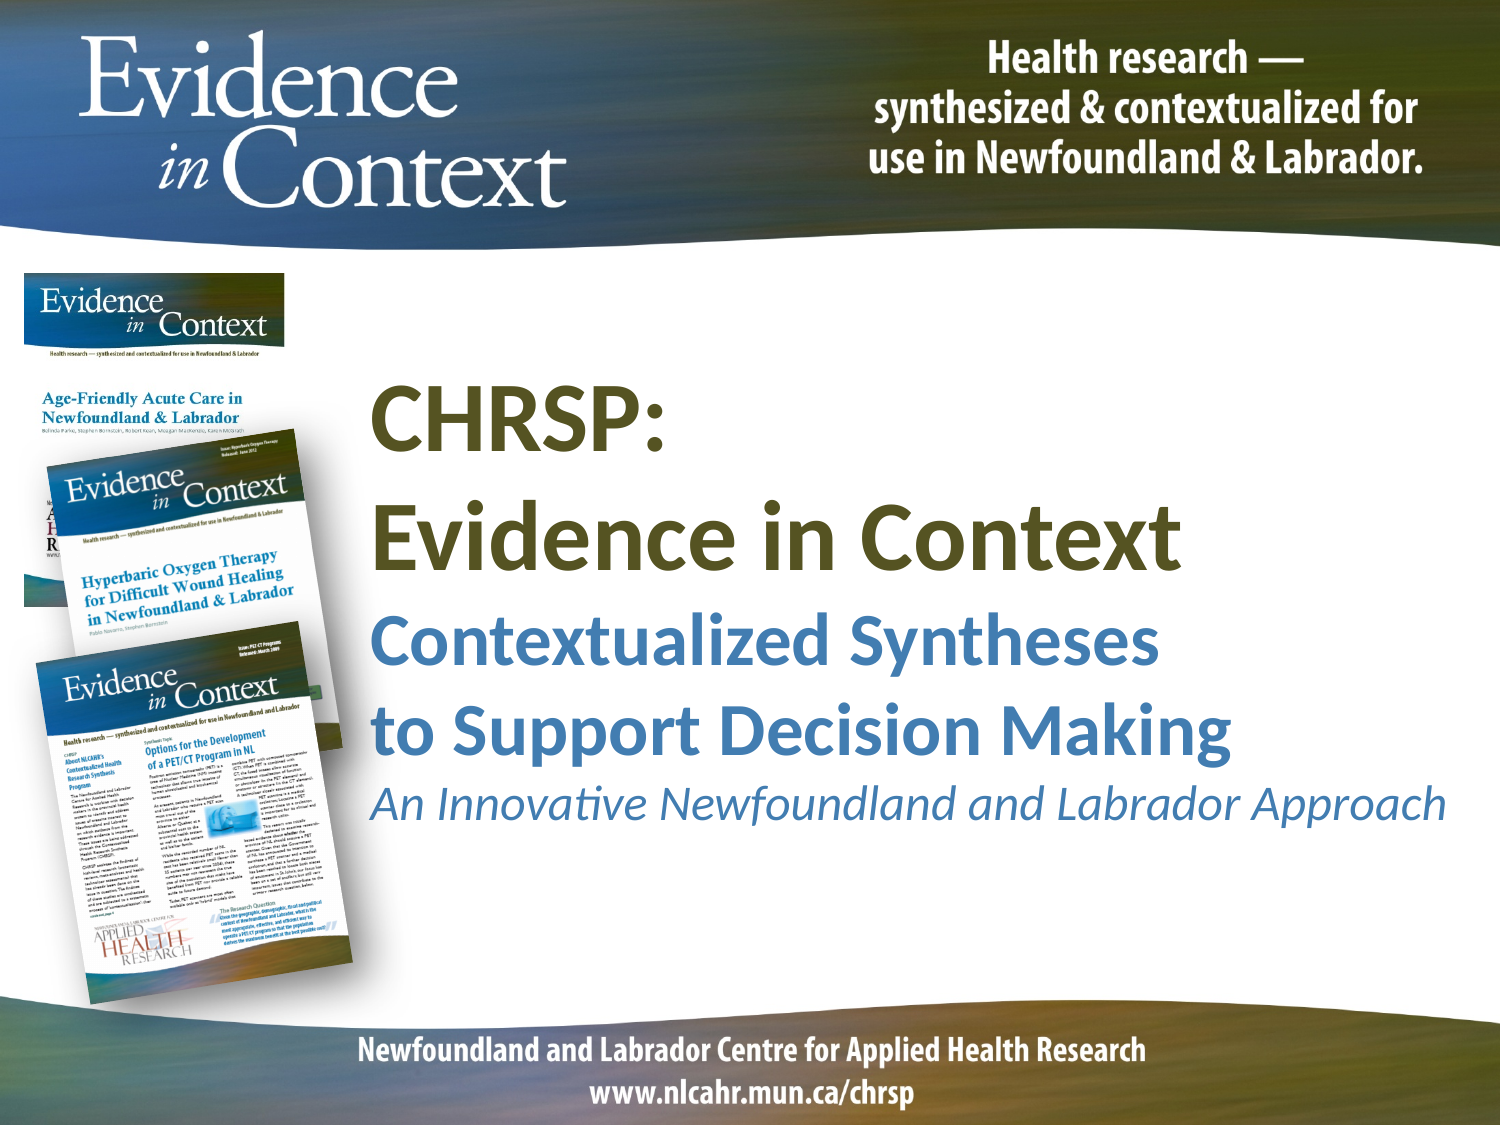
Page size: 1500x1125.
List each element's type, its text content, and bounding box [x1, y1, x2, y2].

title CHRSP: Evidence in Context Contextualized Syntheses to Support Decision Making An Innovative Newfoundland and Labrador Approach [355, 362, 1500, 760]
picture [0, 0, 1500, 1125]
